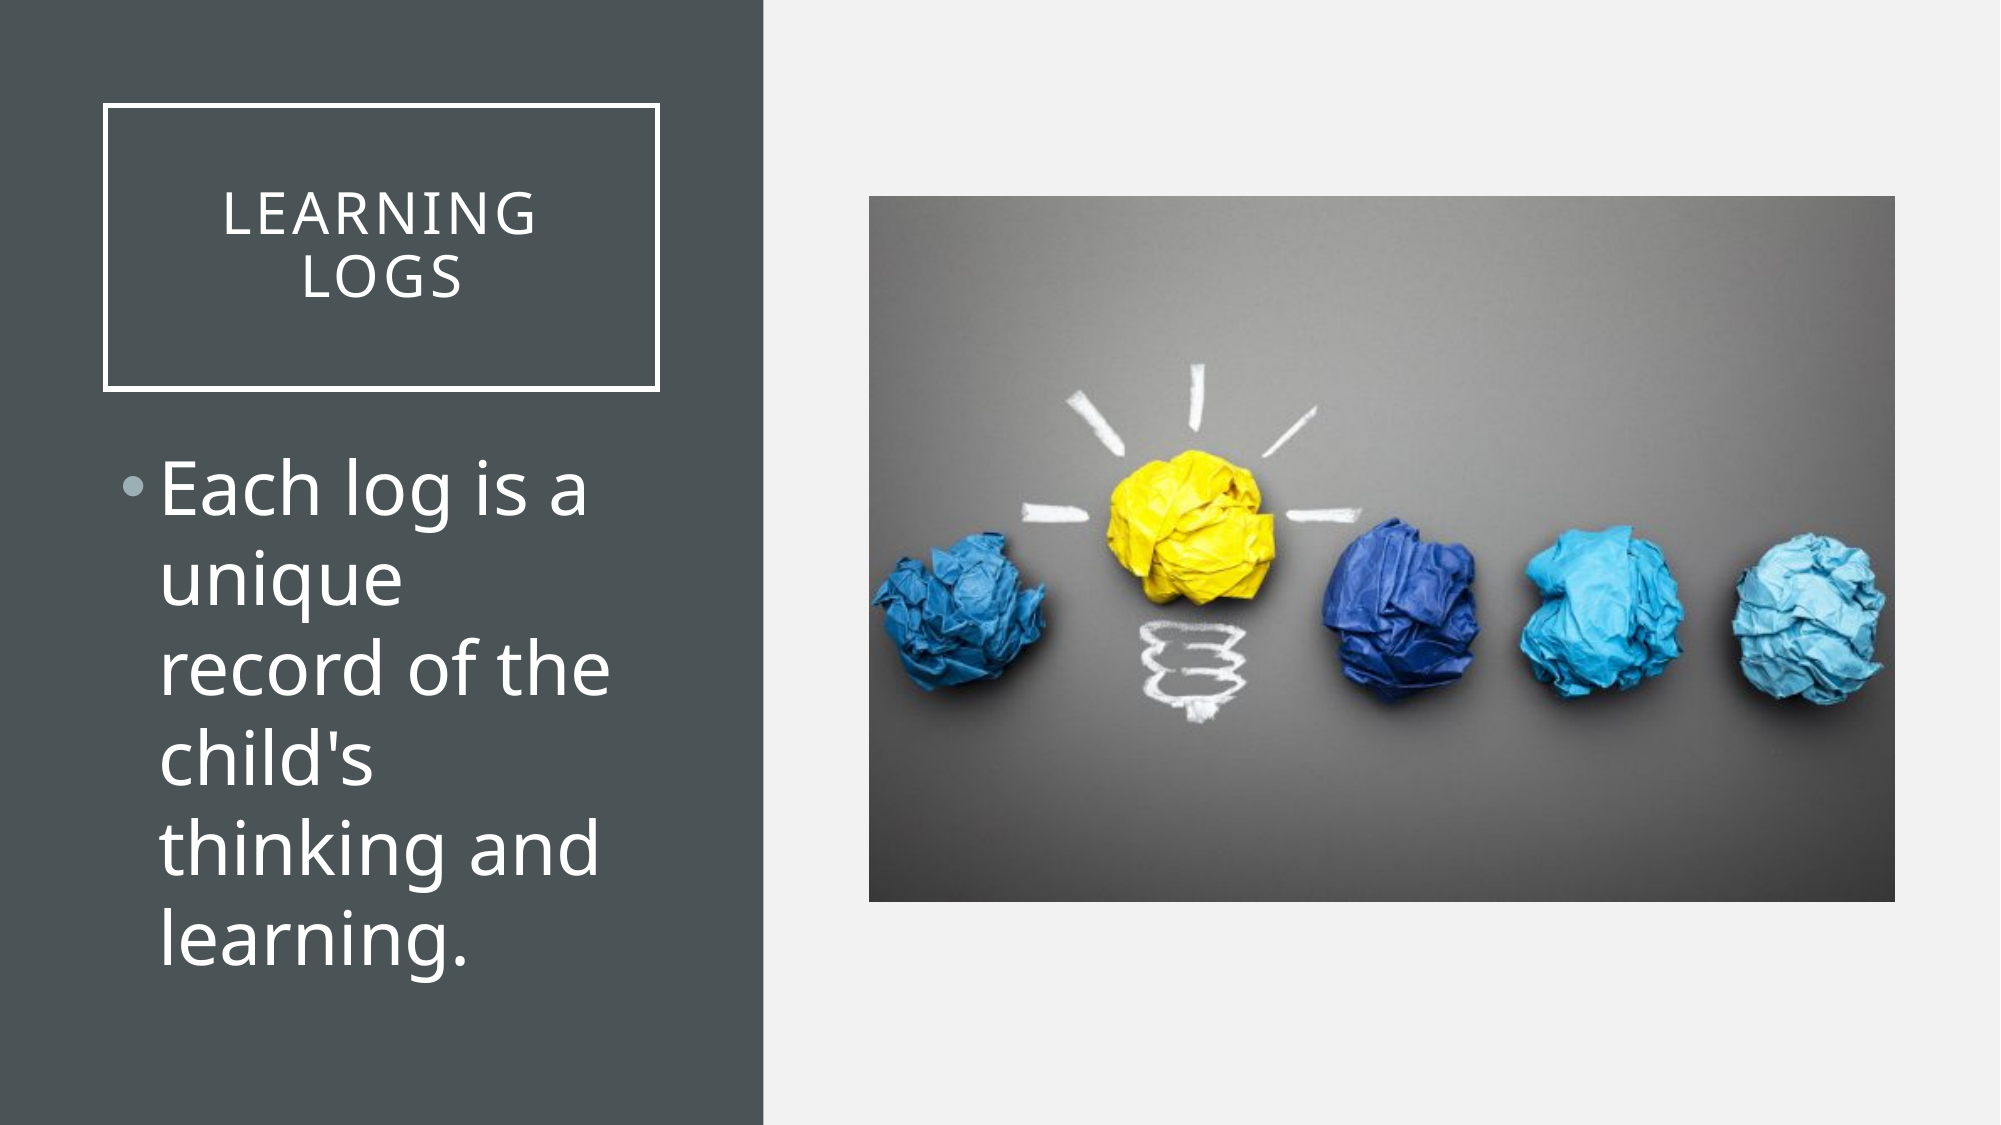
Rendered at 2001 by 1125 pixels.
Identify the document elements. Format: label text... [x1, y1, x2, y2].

text_box [764, 0, 2000, 1125]
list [869, 196, 1895, 902]
title Learning logs [103, 103, 660, 392]
list Each log is a unique record of the child's thinking and learning. [105, 432, 658, 994]
text_box [0, 0, 764, 1125]
